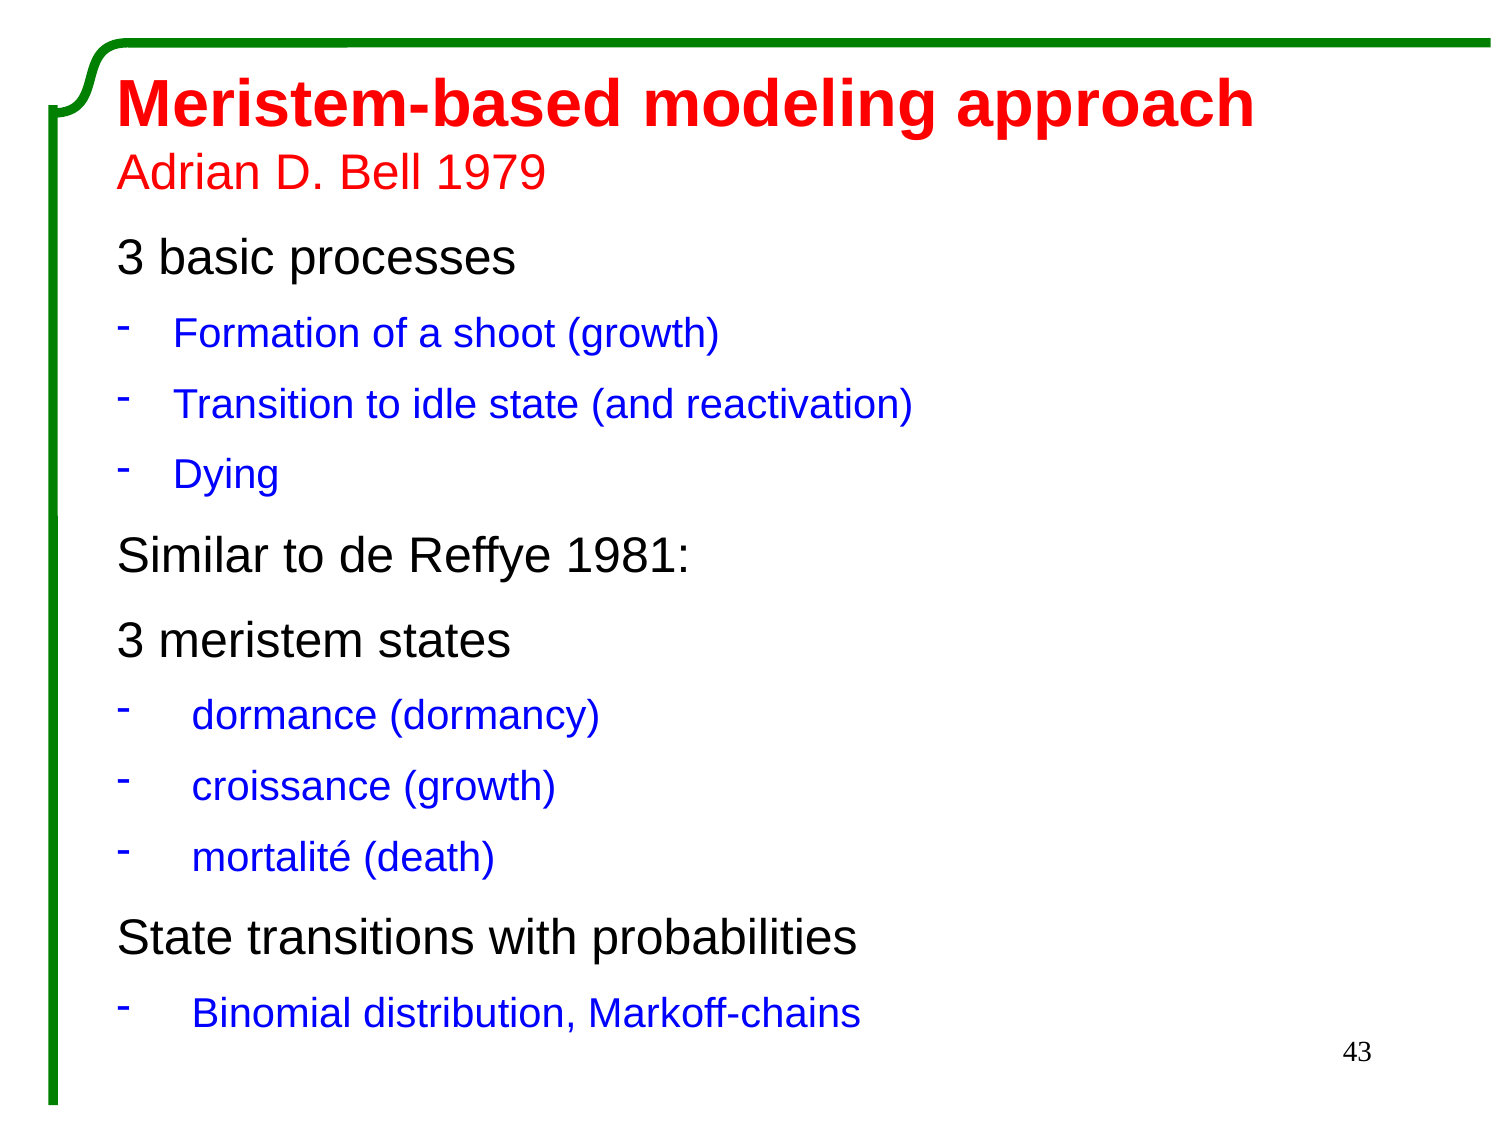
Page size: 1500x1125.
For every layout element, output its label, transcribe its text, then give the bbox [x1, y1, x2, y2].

text_box Meristem-based modeling approach Adrian D. Bell 1979 3 basic processes Formation of a shoot (growth) Transition to idle state (and reactivation) Dying Similar to de Reffye 1981: 3 meristem states dormance (dormancy) croissance (growth) mortalité (death) State transitions with probabilities Binomial distribution, Markoff-chains [101, 52, 1306, 1043]
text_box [55, 40, 126, 116]
slide_number 43 [1074, 1025, 1388, 1100]
